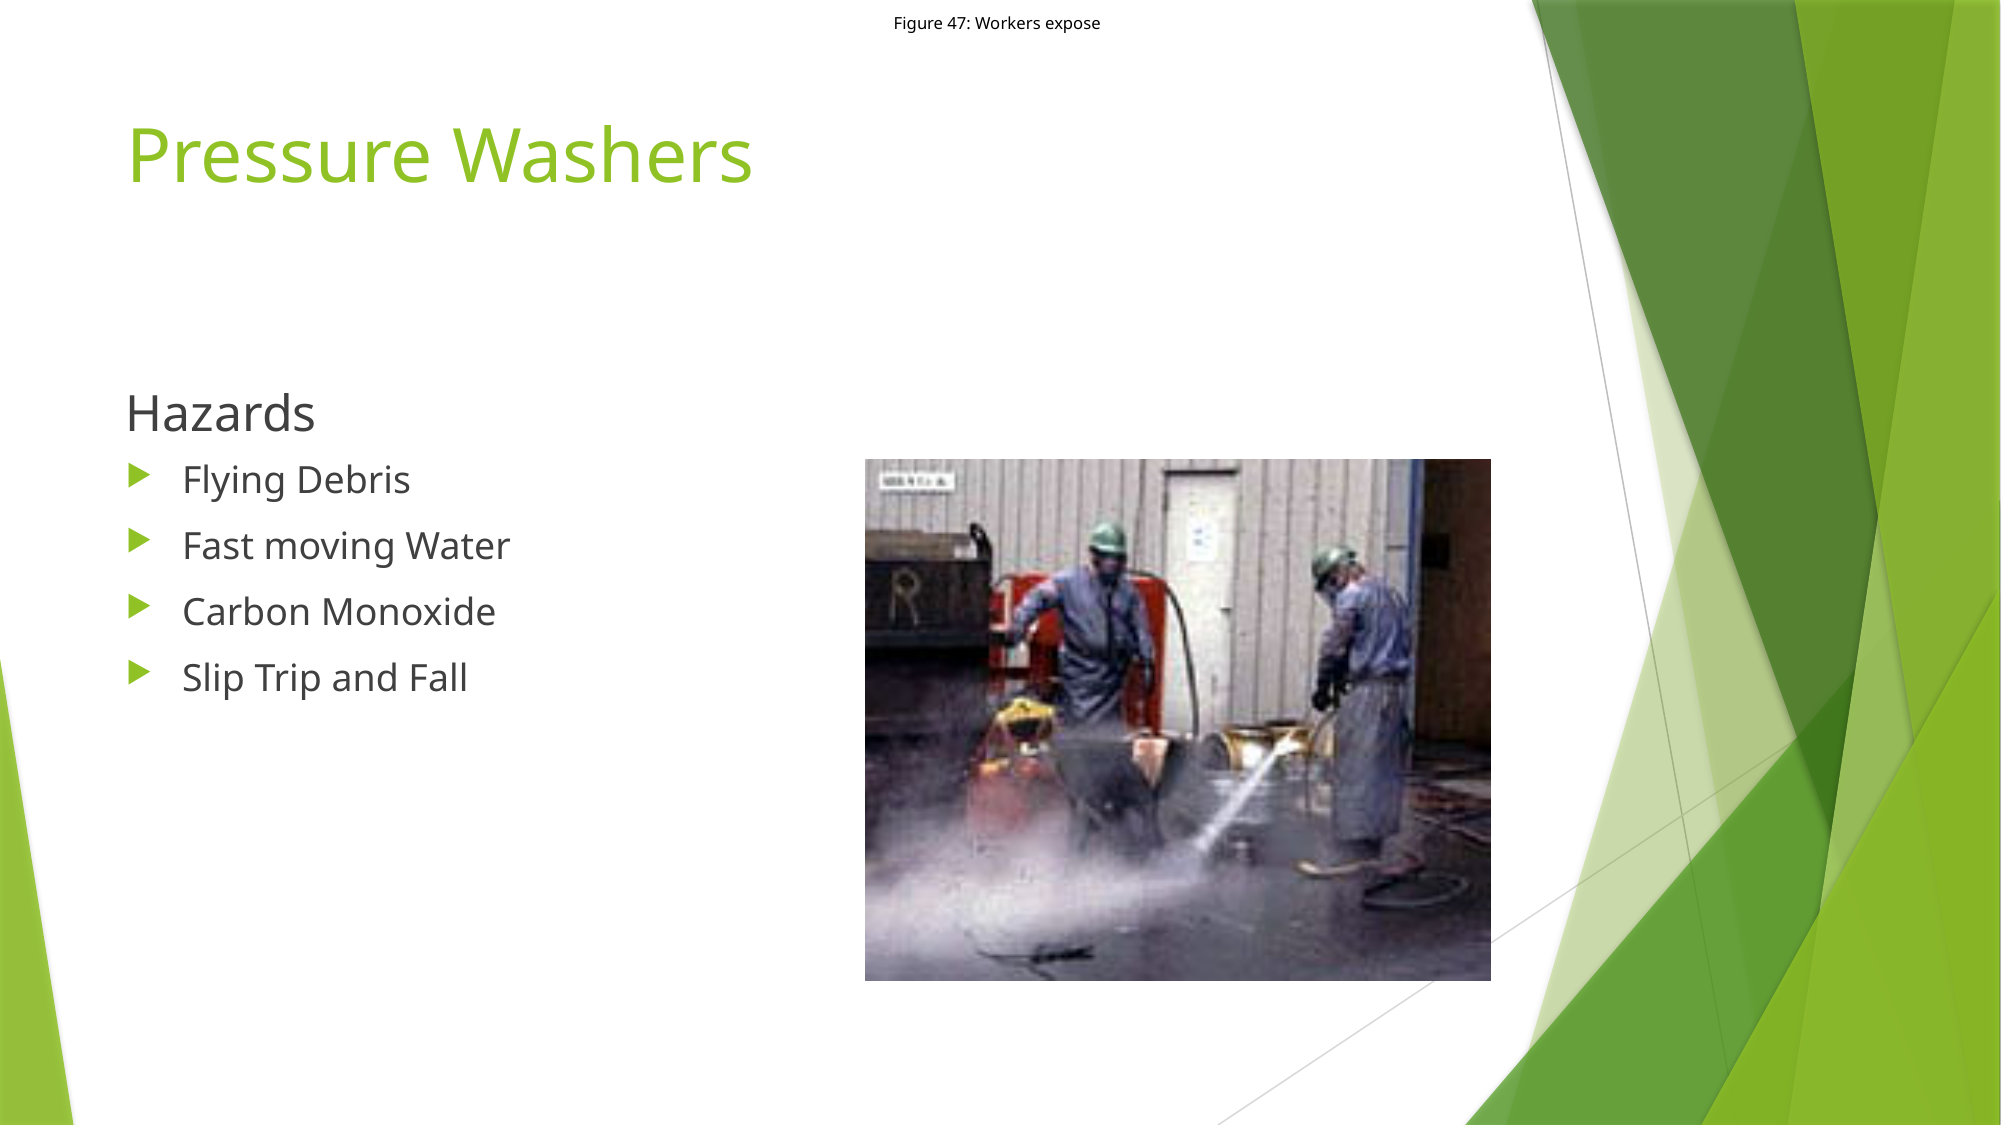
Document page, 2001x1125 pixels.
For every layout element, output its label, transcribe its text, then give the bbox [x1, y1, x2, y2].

list Flying Debris Fast moving Water Carbon Monoxide Slip Trip and Fall [110, 448, 798, 991]
title Pressure Washers [111, 99, 1522, 317]
text_box Figure 47: Workers expose [878, 0, 1122, 41]
list Hazards [110, 354, 798, 448]
picture [865, 458, 1491, 982]
